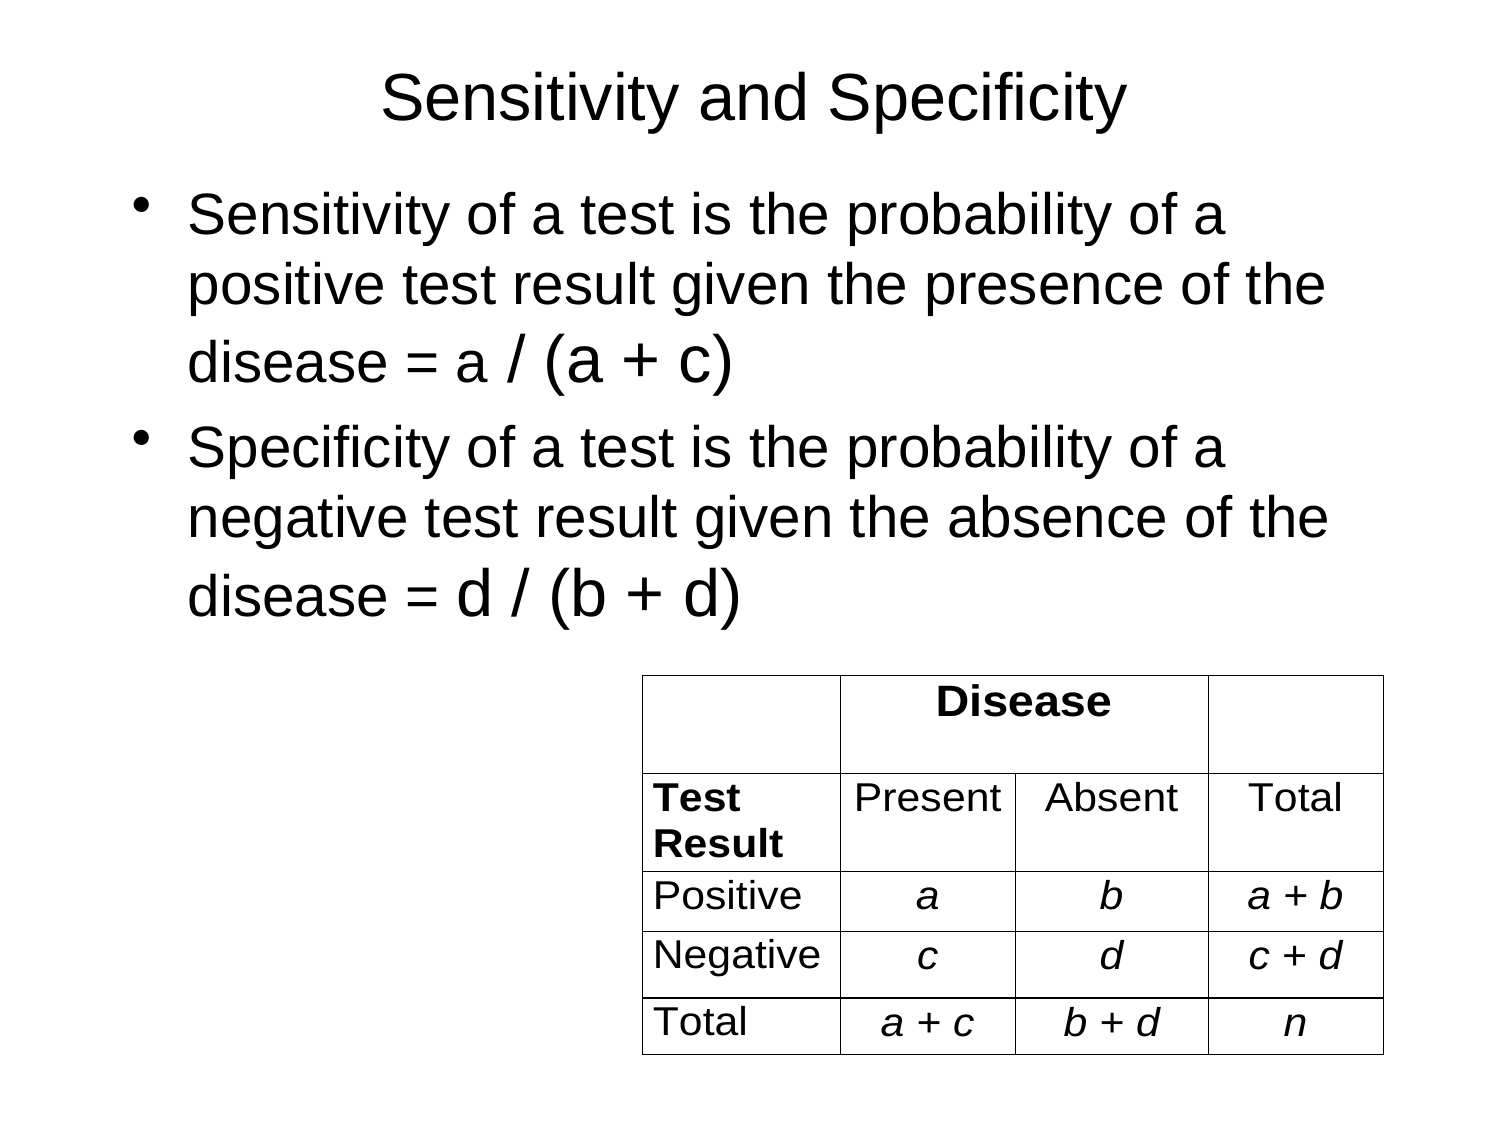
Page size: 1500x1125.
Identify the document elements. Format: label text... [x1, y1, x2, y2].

list Sensitivity of a test is the probability of a positive test result given the presence of the disease = a / (a + c) Specificity of a test is the probability of a negative test result given the absence of the disease = d / (b + d) [116, 168, 1392, 688]
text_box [627, 674, 1415, 1084]
title Sensitivity and Specificity [116, 0, 1392, 168]
